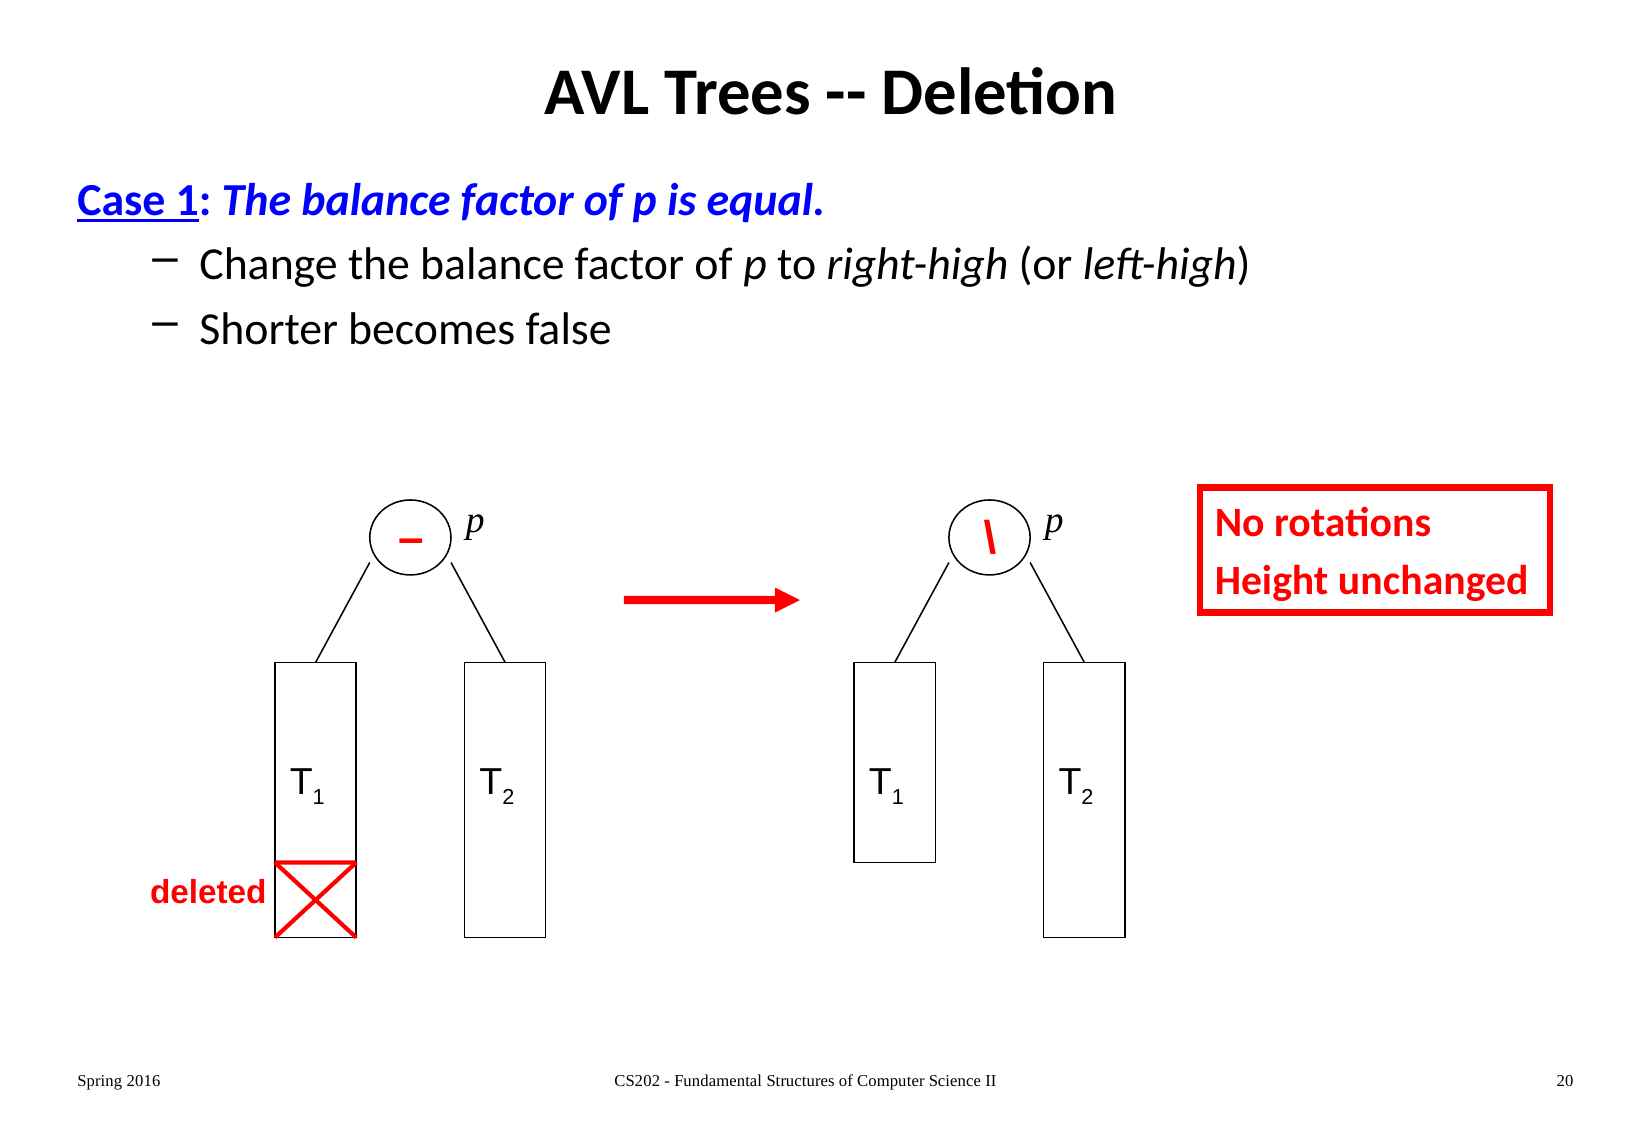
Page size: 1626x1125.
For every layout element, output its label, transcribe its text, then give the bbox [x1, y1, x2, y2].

slide_number Spring 2016 [62, 1062, 402, 1101]
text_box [135, 487, 1126, 938]
text_box No rotations Height unchanged [1200, 487, 1550, 613]
slide_number 20 [1249, 1062, 1589, 1101]
list Case 1: The balance factor of p is equal. Change the balance factor of p to right-high (or left-high) Shorter becomes false [62, 162, 1425, 400]
footer CS202 - Fundamental Structures of Computer Science II [500, 1062, 1111, 1101]
title AVL Trees -- Deletion [62, 24, 1600, 151]
